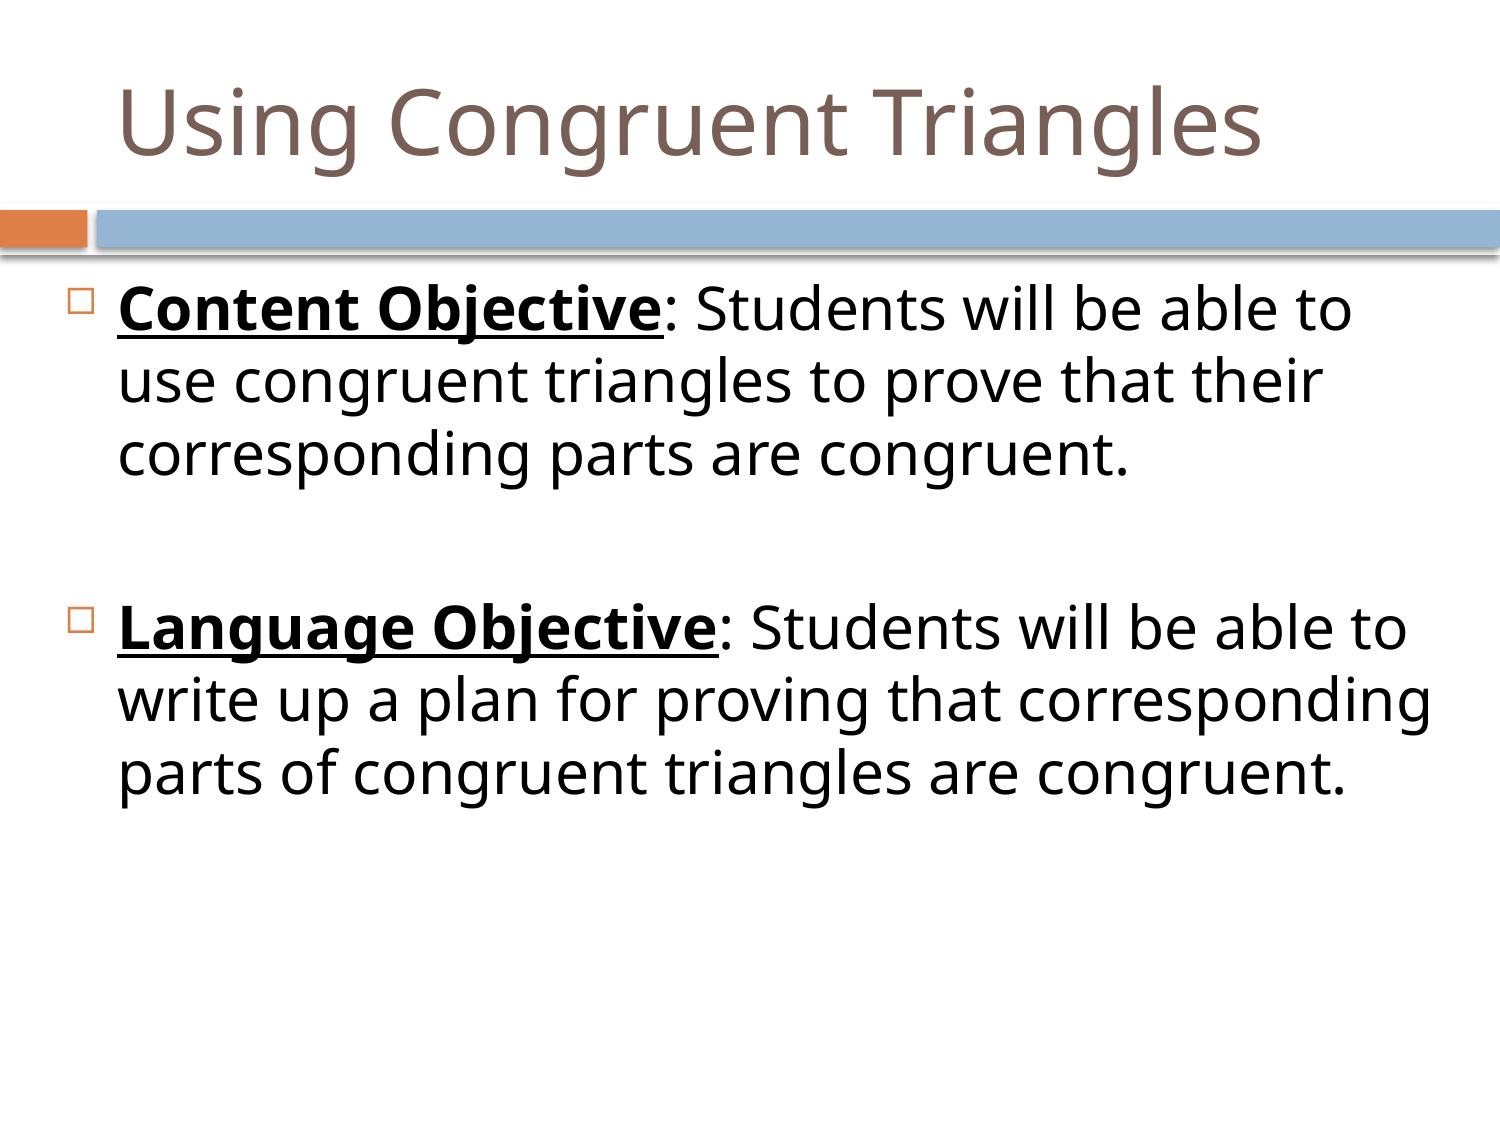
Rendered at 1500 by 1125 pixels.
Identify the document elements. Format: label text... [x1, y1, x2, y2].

title Using Congruent Triangles [100, 37, 1438, 200]
list Content Objective: Students will be able to use congruent triangles to prove that their corresponding parts are congruent. Language Objective: Students will be able to write up a plan for proving that corresponding parts of congruent triangles are congruent. [50, 262, 1450, 1088]
